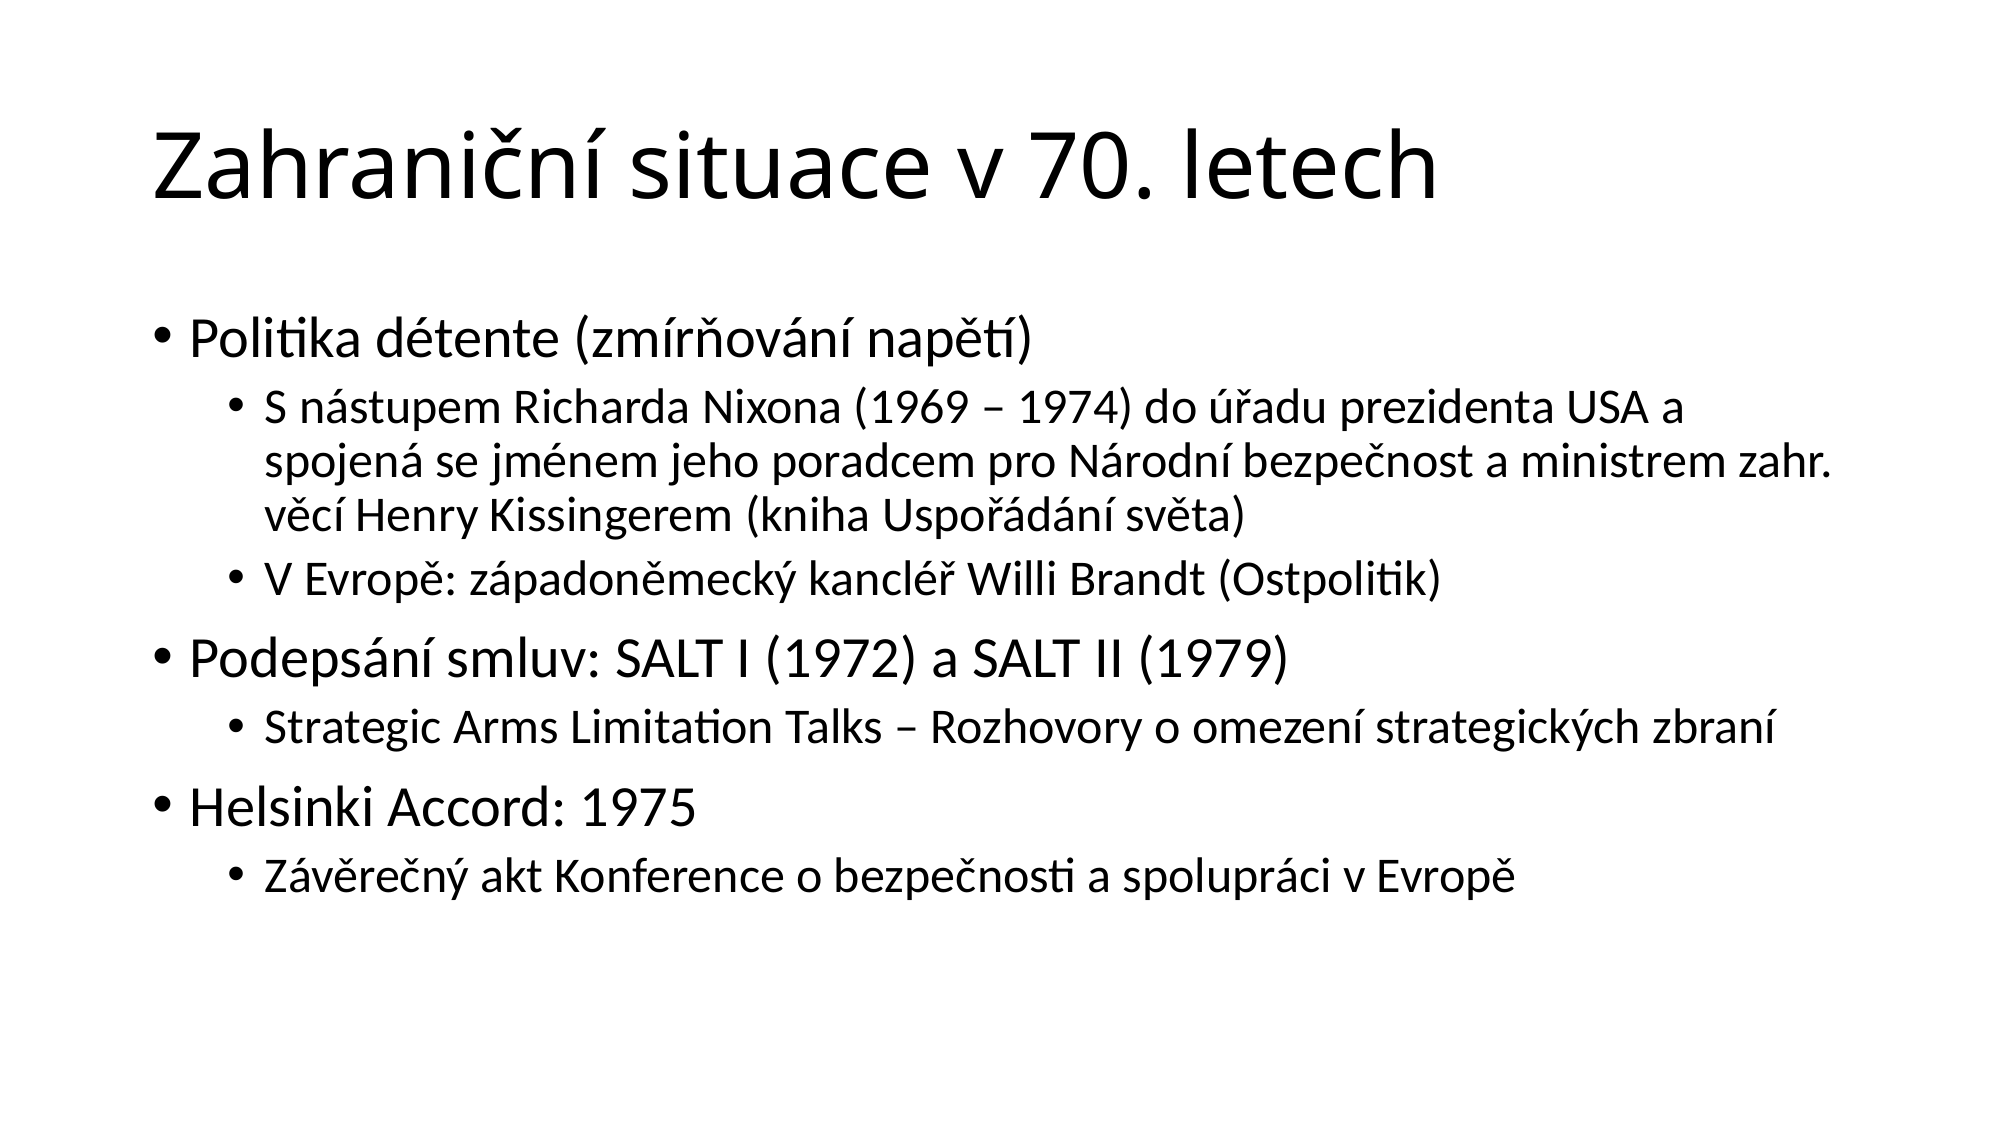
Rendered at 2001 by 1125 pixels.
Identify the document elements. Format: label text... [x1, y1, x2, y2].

title Zahraniční situace v 70. letech [137, 59, 1863, 278]
list Politika détente (zmírňování napětí) S nástupem Richarda Nixona (1969 – 1974) do úřadu prezidenta USA a spojená se jménem jeho poradcem pro Národní bezpečnost a ministrem zahr. věcí Henry Kissingerem (kniha Uspořádání světa) V Evropě: západoněmecký kancléř Willi Brandt (Ostpolitik) Podepsání smluv: SALT I (1972) a SALT II (1979) Strategic Arms Limitation Talks – Rozhovory o omezení strategických zbraní Helsinki Accord: 1975 Závěrečný akt Konference o bezpečnosti a spolupráci v Evropě [137, 299, 1863, 1014]
